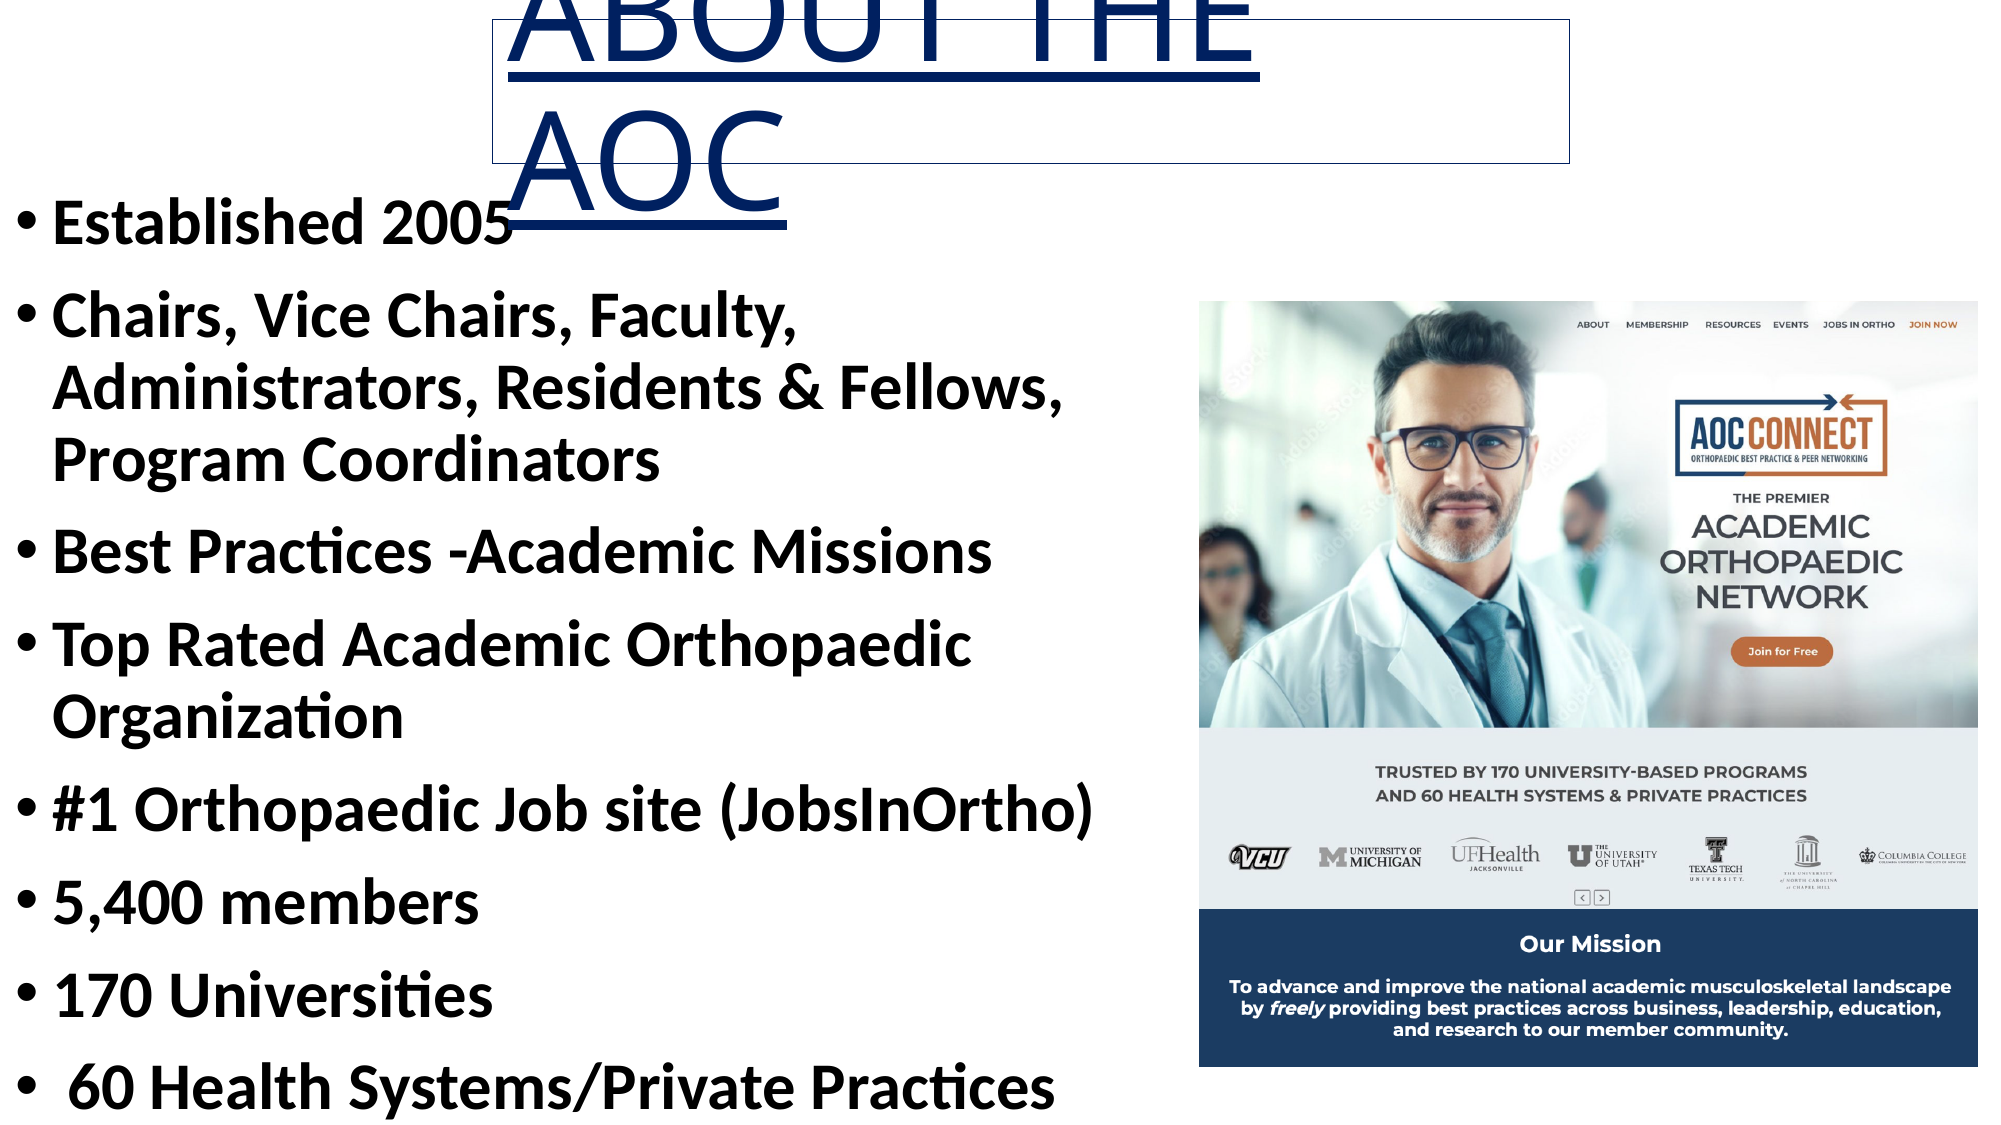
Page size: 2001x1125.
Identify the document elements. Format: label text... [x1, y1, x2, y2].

picture [1199, 301, 1978, 1067]
text_box ABOUT THE AOC [492, 19, 1570, 164]
list Established 2005 Chairs, Vice Chairs, Faculty, Administrators, Residents & Fellows, Program Coordinators Best Practices -Academic Missions Top Rated Academic Orthopaedic Organization #1 Orthopaedic Job site (JobsInOrtho) 5,400 members 170 Universities 60 Health Systems/Private Practices [0, 179, 1175, 935]
